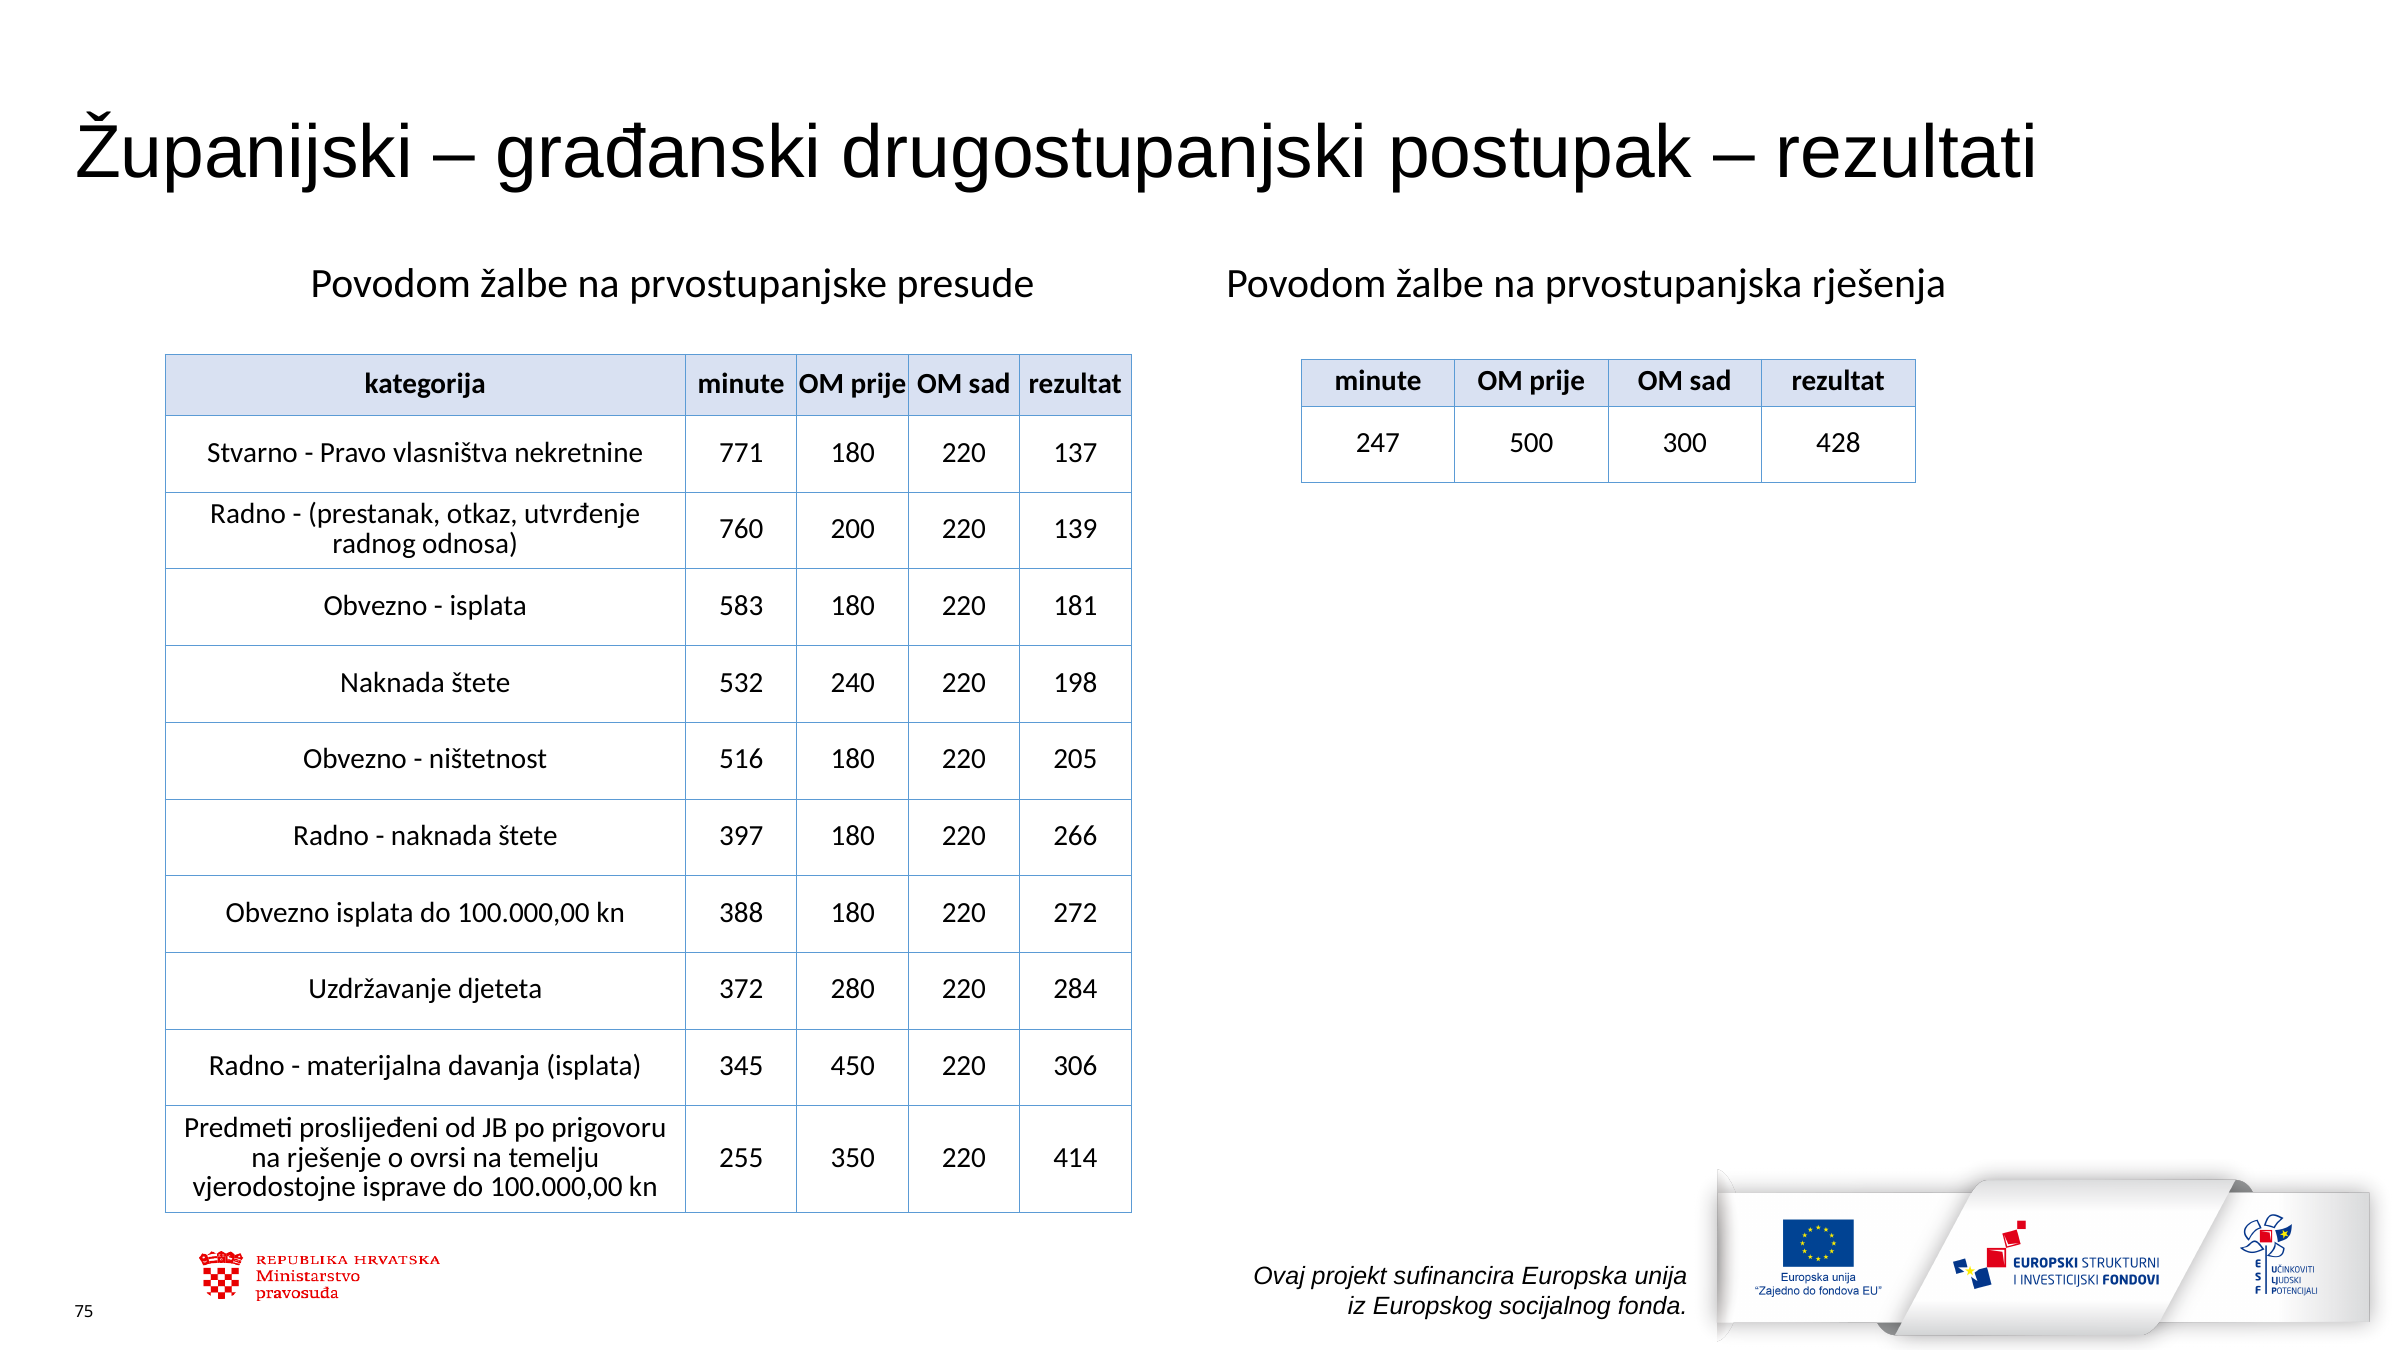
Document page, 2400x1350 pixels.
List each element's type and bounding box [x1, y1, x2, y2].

table_cell [797, 953, 908, 1029]
table_cell [1020, 1030, 1131, 1105]
table_cell [166, 1030, 685, 1105]
picture [1672, 1159, 2400, 1350]
table_cell [797, 723, 908, 799]
table_cell [1020, 800, 1131, 875]
table_cell [166, 416, 685, 492]
table_header [686, 355, 796, 415]
table_cell [1455, 407, 1608, 482]
table_header [797, 355, 908, 415]
table_cell [1302, 407, 1454, 482]
text_box [1136, 248, 1962, 314]
table_cell [909, 569, 1019, 645]
table_cell [686, 493, 796, 568]
table_cell [797, 1106, 908, 1212]
table_cell [166, 493, 685, 568]
table_cell [1020, 646, 1131, 722]
table_header [166, 355, 685, 415]
table_cell [686, 569, 796, 645]
text_box [220, 248, 1050, 314]
table_cell [166, 800, 685, 875]
table_cell [686, 723, 796, 799]
table_cell [686, 416, 796, 492]
table_cell [909, 876, 1019, 952]
table_cell [166, 723, 685, 799]
table_cell [909, 646, 1019, 722]
table_cell [797, 800, 908, 875]
table_cell [166, 1106, 685, 1212]
table_cell [1020, 569, 1131, 645]
table_cell [797, 646, 908, 722]
table_cell [1020, 493, 1131, 568]
table_cell [686, 1030, 796, 1105]
table_header [1609, 360, 1761, 406]
table_cell [797, 1030, 908, 1105]
table_cell [1609, 407, 1761, 482]
table_cell [909, 416, 1019, 492]
picture [187, 1242, 450, 1310]
table_cell [909, 800, 1019, 875]
table_cell [166, 646, 685, 722]
table_cell [686, 646, 796, 722]
table_cell [797, 876, 908, 952]
table_cell [686, 1106, 796, 1212]
table_header [1455, 360, 1608, 406]
table_cell [686, 800, 796, 875]
title [75, 112, 2100, 300]
table_header [1020, 355, 1131, 415]
text_box [892, 1252, 1672, 1328]
table_cell [1762, 407, 1915, 482]
table_cell [797, 493, 908, 568]
table_cell [909, 493, 1019, 568]
table_header [1762, 360, 1915, 406]
table_cell [909, 1030, 1019, 1105]
table_cell [909, 723, 1019, 799]
table_cell [686, 953, 796, 1029]
table_cell [1020, 953, 1131, 1029]
table_cell [1020, 1106, 1131, 1212]
table_cell [909, 1106, 1019, 1212]
table_cell [166, 953, 685, 1029]
table_cell [166, 876, 685, 952]
table_header [909, 355, 1019, 415]
table_cell [797, 416, 908, 492]
table_cell [166, 569, 685, 645]
table_cell [909, 953, 1019, 1029]
table_cell [1020, 723, 1131, 799]
table_cell [1020, 416, 1131, 492]
table_header [1302, 360, 1454, 406]
table_cell [1020, 876, 1131, 952]
table_cell [797, 569, 908, 645]
table_cell [686, 876, 796, 952]
